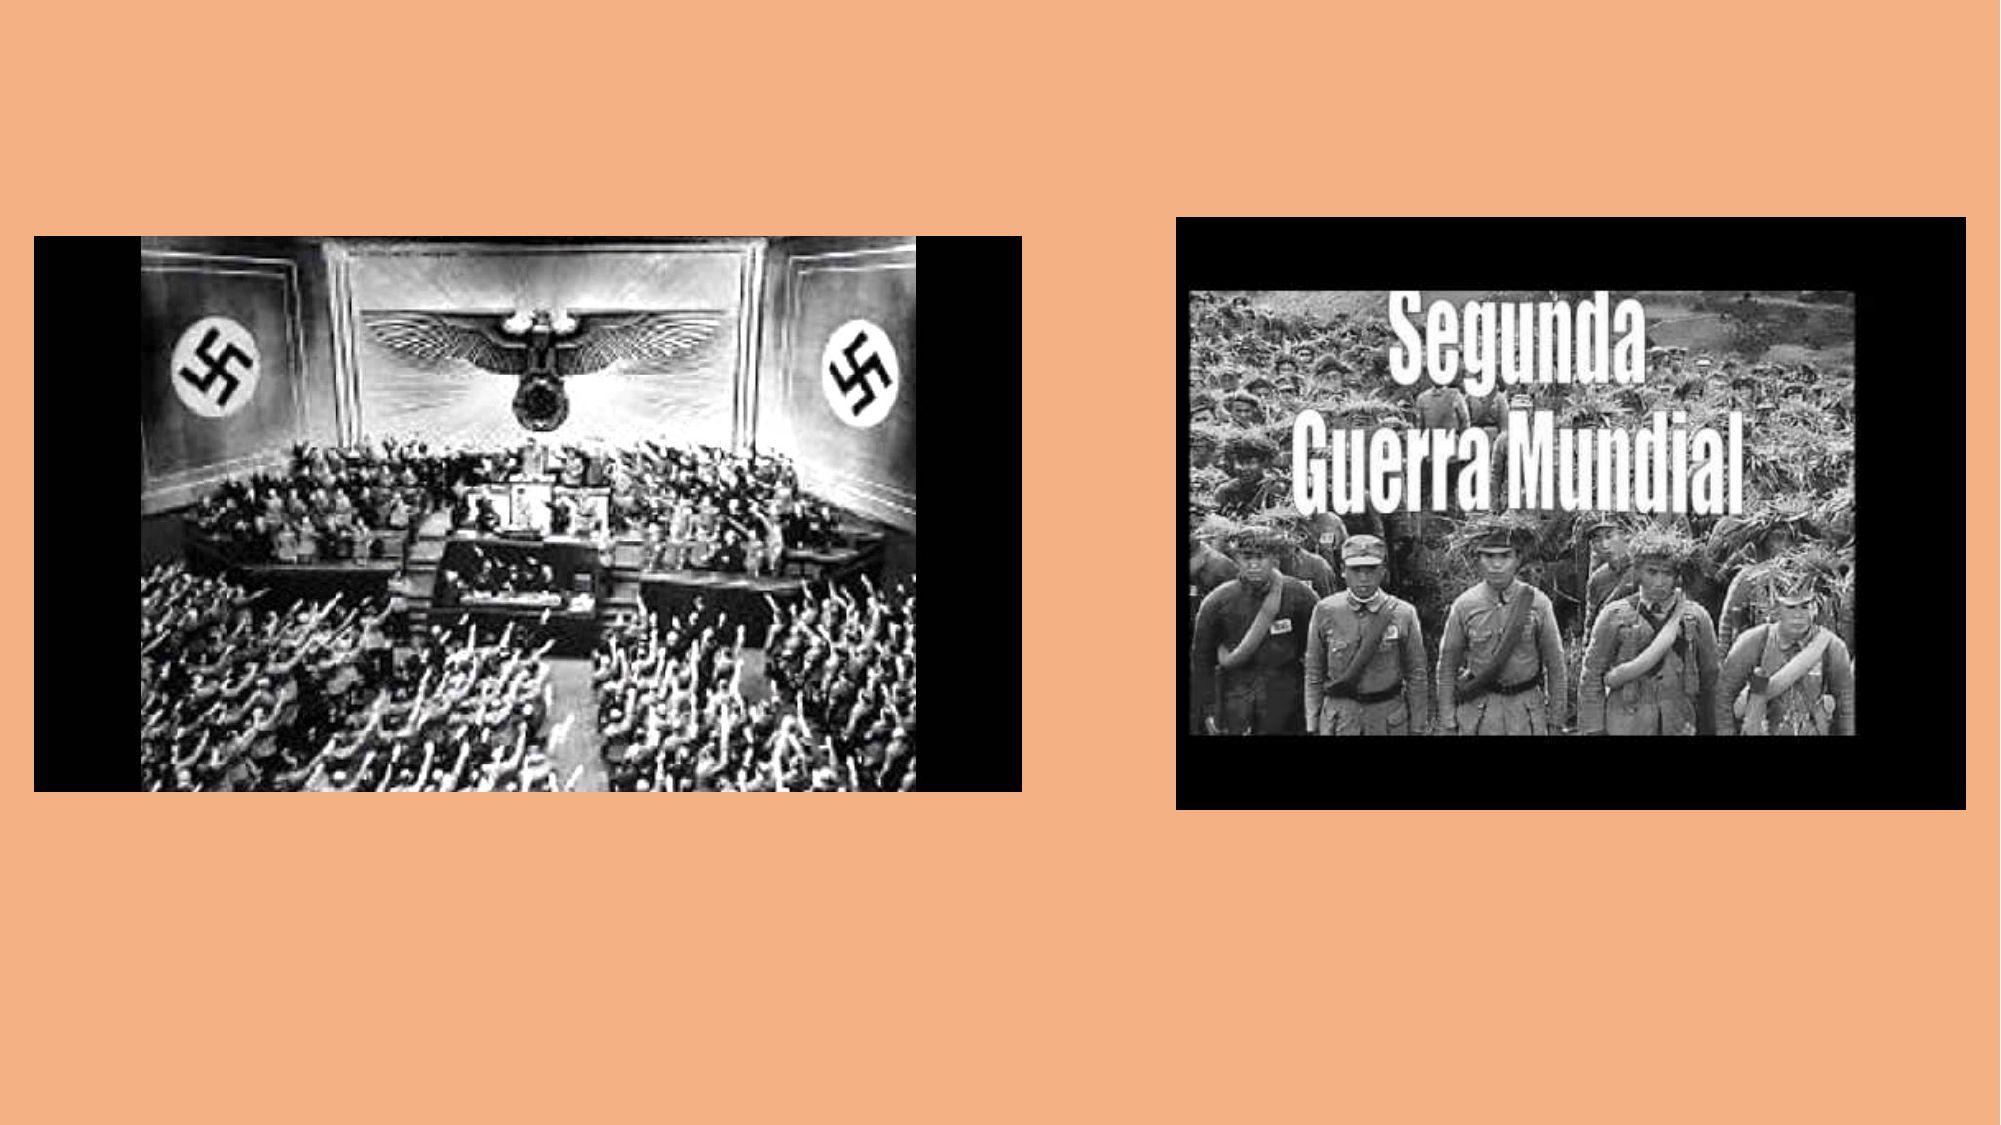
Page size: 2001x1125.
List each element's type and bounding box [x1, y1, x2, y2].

picture [1176, 217, 1966, 810]
text_box [137, 59, 1863, 278]
picture [34, 235, 1022, 792]
